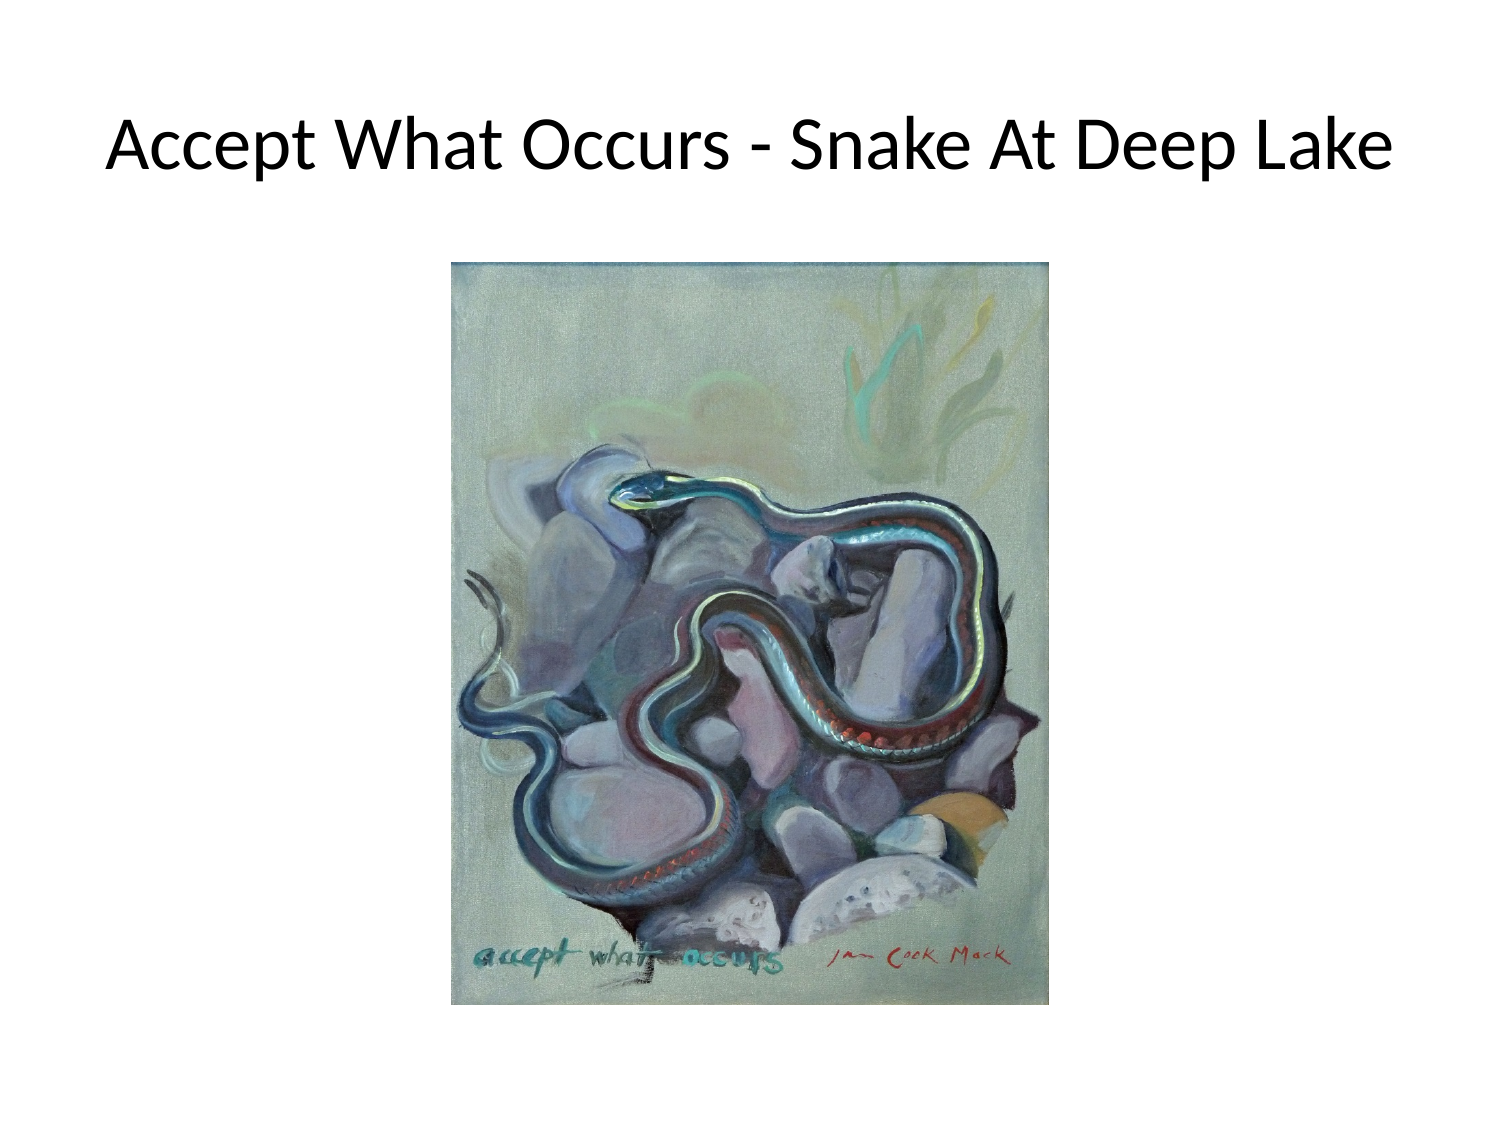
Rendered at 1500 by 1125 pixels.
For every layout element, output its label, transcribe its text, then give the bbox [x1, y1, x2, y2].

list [451, 262, 1049, 1006]
title Accept What Occurs - Snake At Deep Lake [75, 45, 1425, 233]
